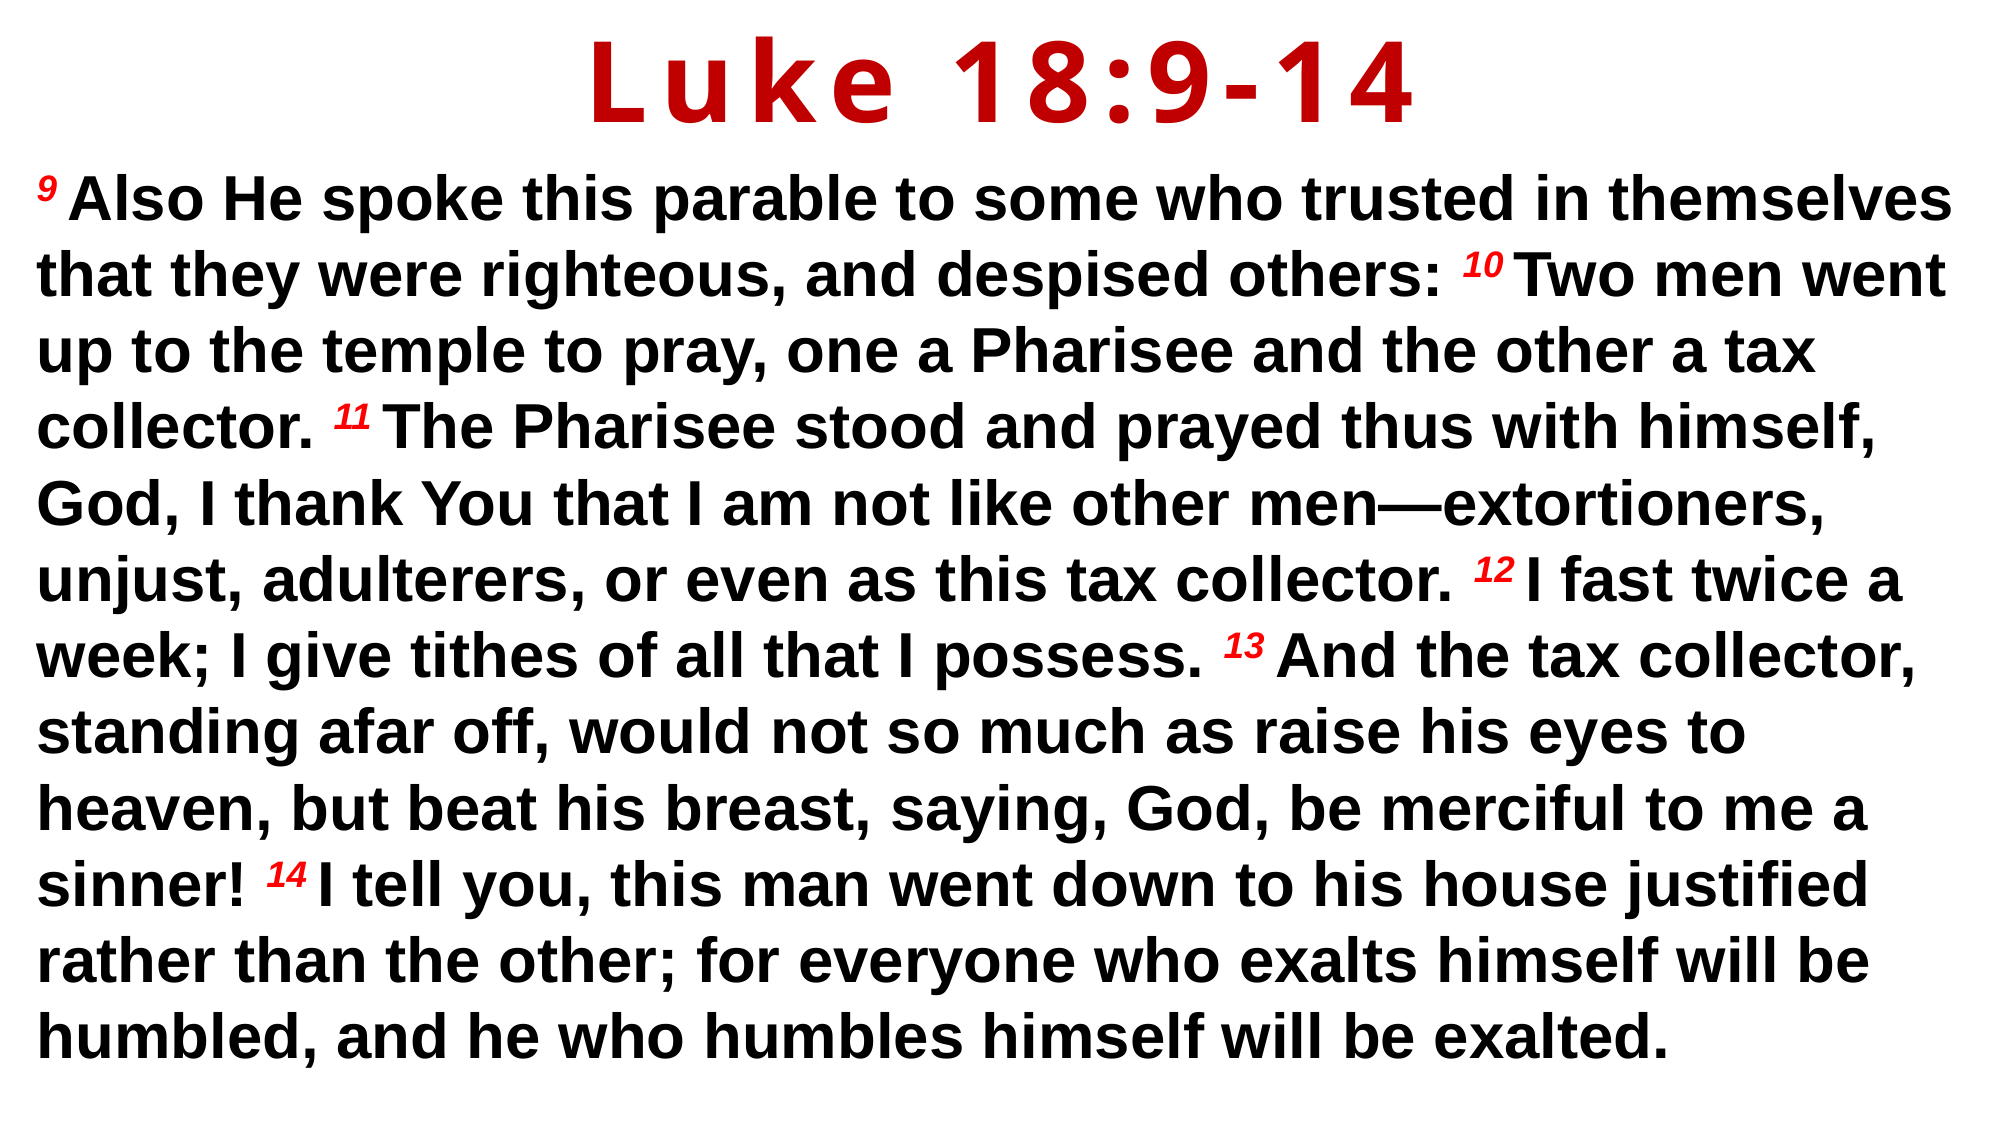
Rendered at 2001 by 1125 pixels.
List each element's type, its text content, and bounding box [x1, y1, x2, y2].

text_box Luke 18:9-14 [569, 2, 1431, 153]
text_box 9 Also He spoke this parable to some who trusted in themselves that they were righteous, and despised others: 10 Two men went up to the temple to pray, one a Pharisee and the other a tax collector. 11 The Pharisee stood and prayed thus with himself, God, I thank You that I am not like other men—extortioners, unjust, adulterers, or even as this tax collector. 12 I fast twice a week; I give tithes of all that I possess. 13 And the tax collector, standing afar off, would not so much as raise his eyes to heaven, but beat his breast, saying, God, be merciful to me a sinner! 14 I tell you, this man went down to his house justified rather than the other; for everyone who exalts himself will be humbled, and he who humbles himself will be exalted. [21, 149, 1972, 1079]
